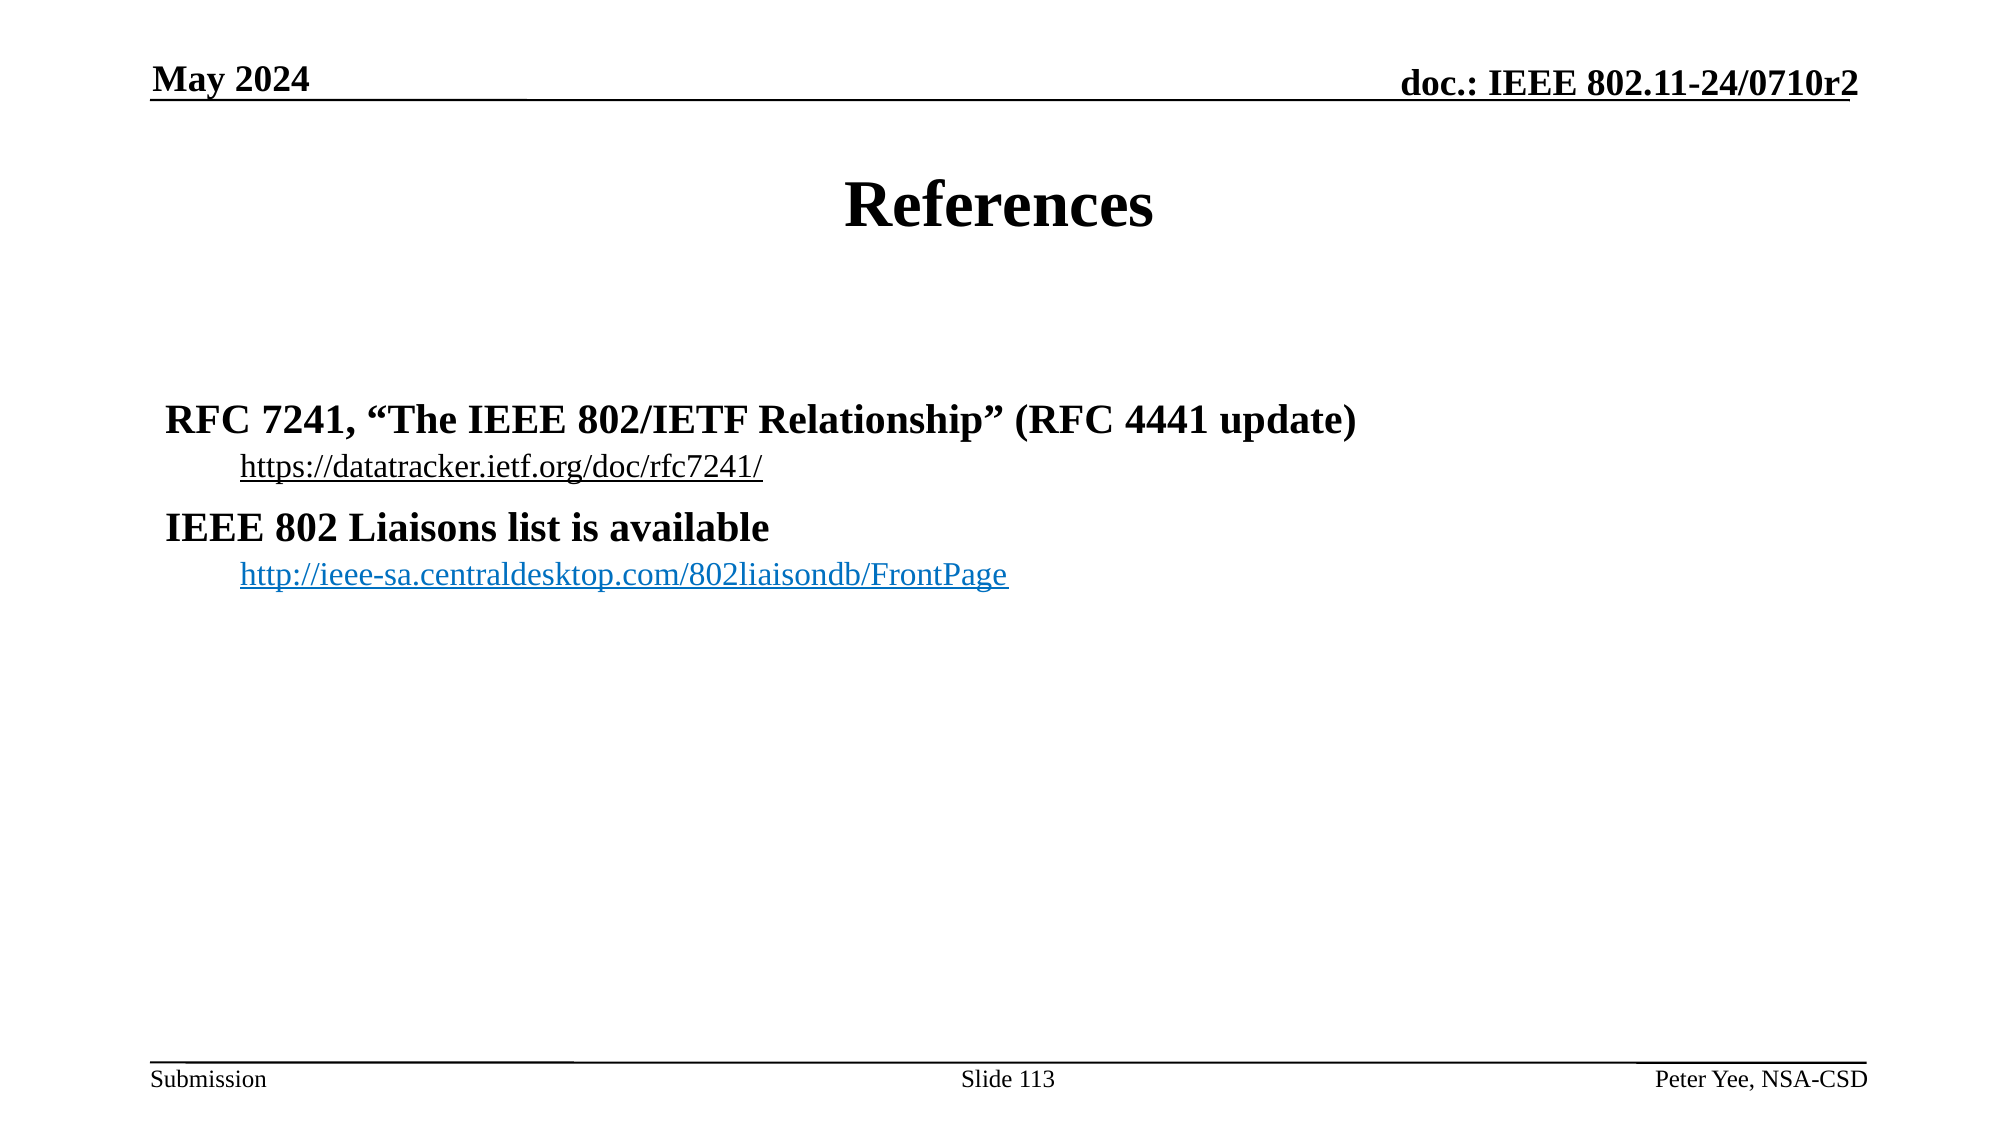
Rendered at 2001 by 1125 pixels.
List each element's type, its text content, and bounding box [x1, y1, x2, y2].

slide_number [152, 54, 563, 100]
title References [149, 112, 1850, 288]
slide_number Slide 113 [950, 1061, 1067, 1123]
footer Peter Yee, NSA-CSD [1171, 1061, 1869, 1093]
list RFC 7241, “The IEEE 802/IETF Relationship” (RFC 4441 update) https://datatracker.ietf.org/doc/rfc7241/ IEEE 802 Liaisons list is available http://ieee-sa.centraldesktop.com/802liaisondb/FrontPage [149, 324, 1850, 1000]
